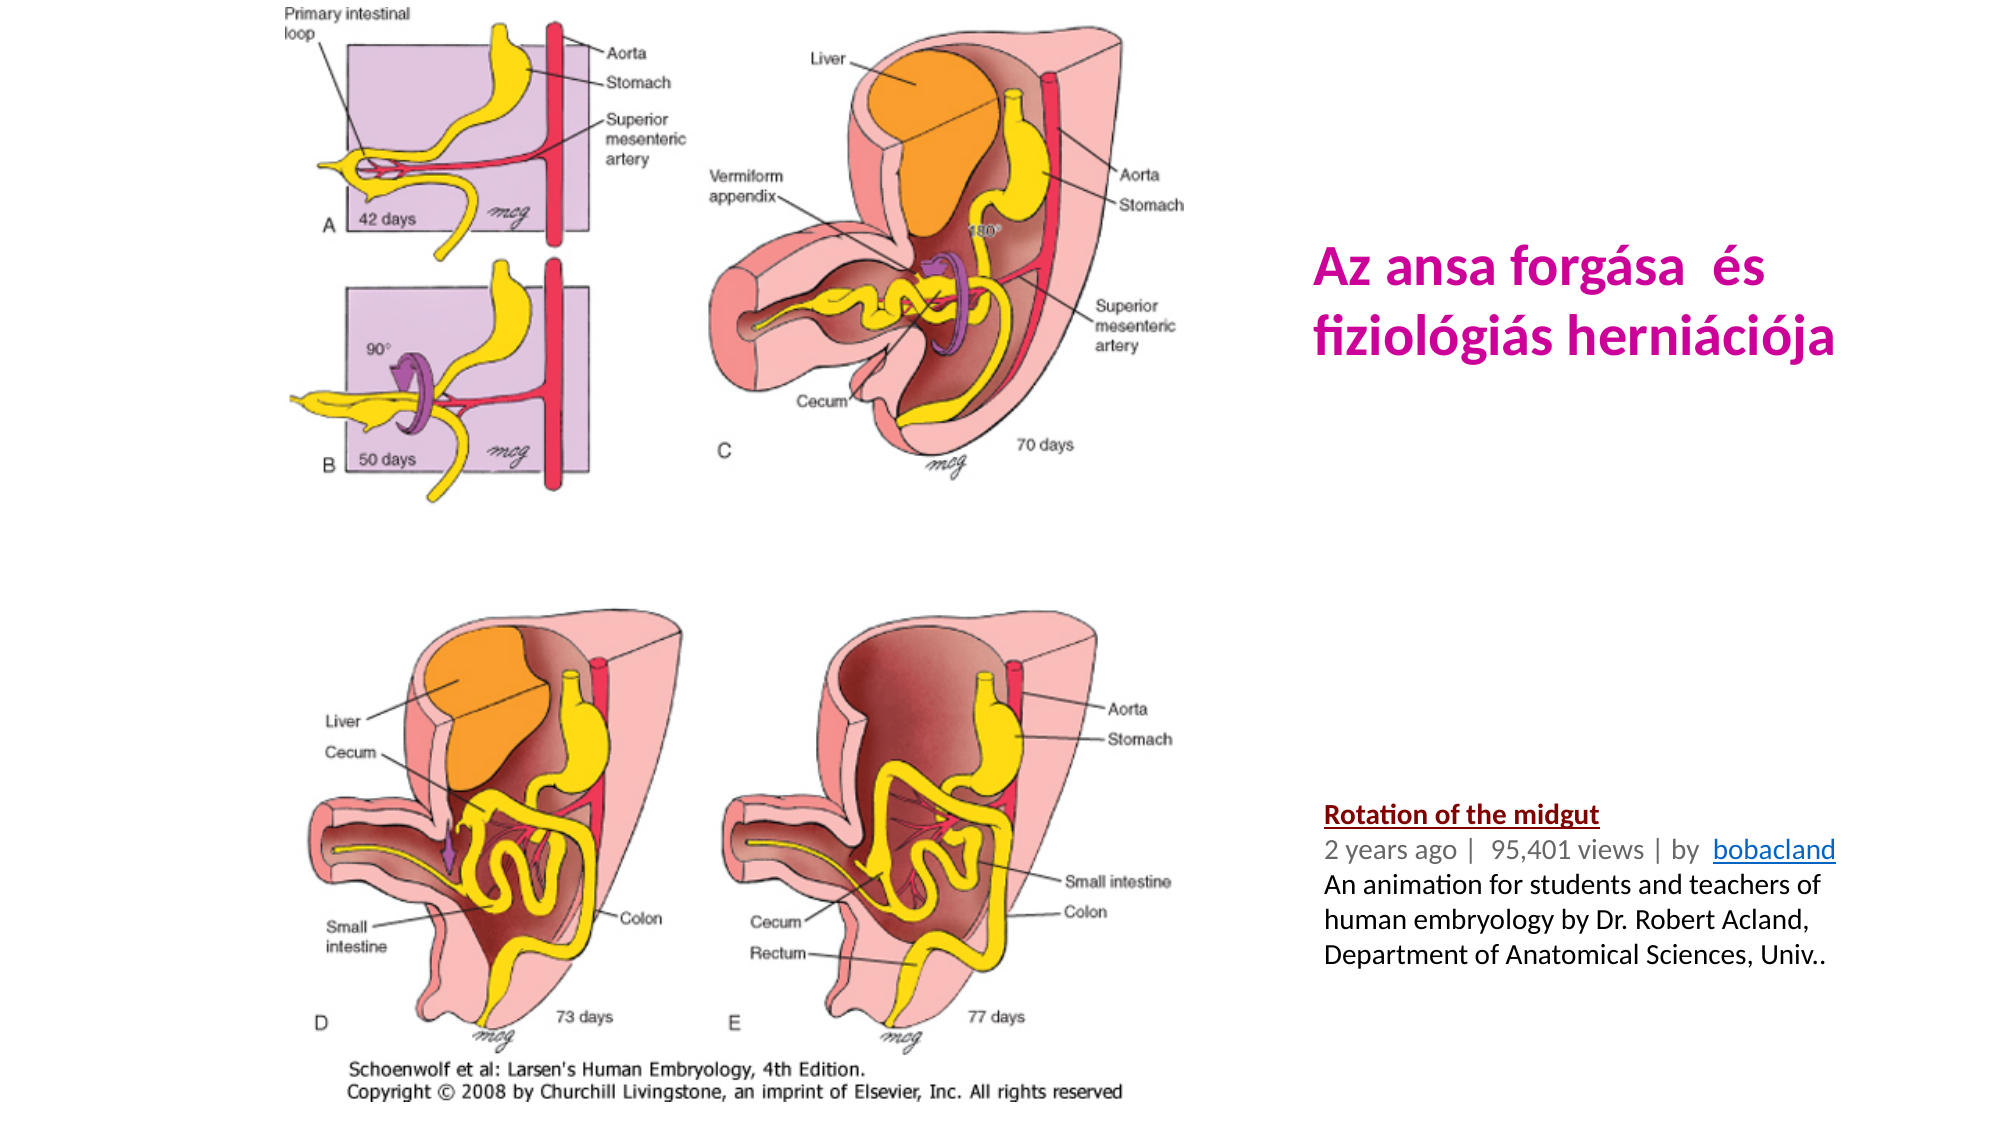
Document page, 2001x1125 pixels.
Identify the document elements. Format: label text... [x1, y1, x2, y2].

text_box Rotation of the midgut 2 years ago | 95,401 views | by bobacland An animation for students and teachers of human embryology by Dr. Robert Acland, Department of Anatomical Sciences, Univ.. [1309, 788, 1872, 978]
text_box Az ansa forgása és fiziológiás herniációja [1298, 219, 1852, 375]
picture [285, 7, 1184, 1102]
